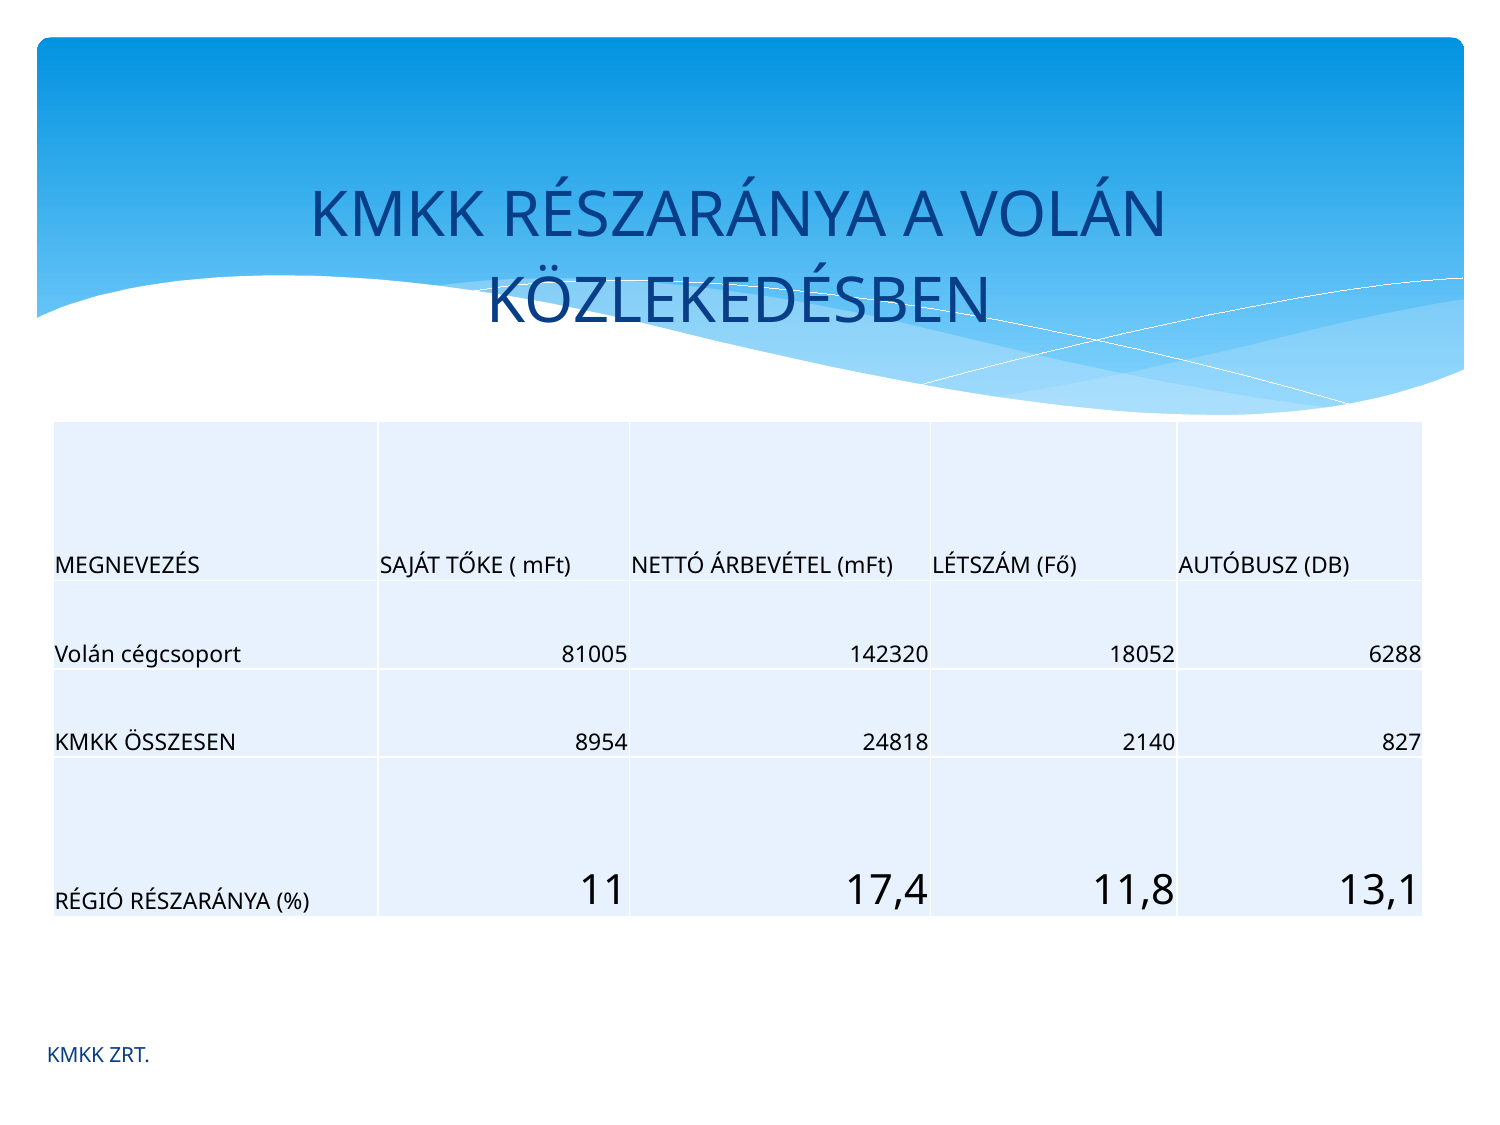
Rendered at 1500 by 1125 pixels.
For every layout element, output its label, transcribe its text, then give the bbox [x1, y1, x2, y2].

table_cell 142320 [630, 581, 930, 668]
title KMKK RÉSZARÁNYA A VOLÁN KÖZLEKEDÉSBEN [64, 160, 1415, 349]
table_cell 827 [1178, 670, 1422, 756]
table_cell 18052 [931, 581, 1176, 668]
table_header NETTÓ ÁRBEVÉTEL (mFt) [630, 422, 930, 580]
table_cell RÉGIÓ RÉSZARÁNYA (%) [54, 758, 377, 916]
table_header SAJÁT TŐKE ( mFt) [379, 422, 629, 580]
table_cell 17,4 [630, 758, 930, 916]
table_cell 11,8 [931, 758, 1176, 916]
table_cell Volán cégcsoport [54, 581, 377, 668]
table_cell 13,1 [1178, 758, 1422, 916]
table_cell 11 [379, 758, 629, 916]
table_header LÉTSZÁM (Fő) [931, 422, 1176, 580]
table_header AUTÓBUSZ (DB) [1178, 422, 1422, 580]
table_cell 24818 [630, 670, 930, 756]
table_cell 8954 [379, 670, 629, 756]
table_header MEGNEVEZÉS [54, 422, 377, 580]
table_cell 2140 [931, 670, 1176, 756]
table_cell 6288 [1178, 581, 1422, 668]
table_cell KMKK ÖSSZESEN [54, 670, 377, 756]
table_cell 81005 [379, 581, 629, 668]
footer KMKK ZRT. [31, 1025, 653, 1086]
